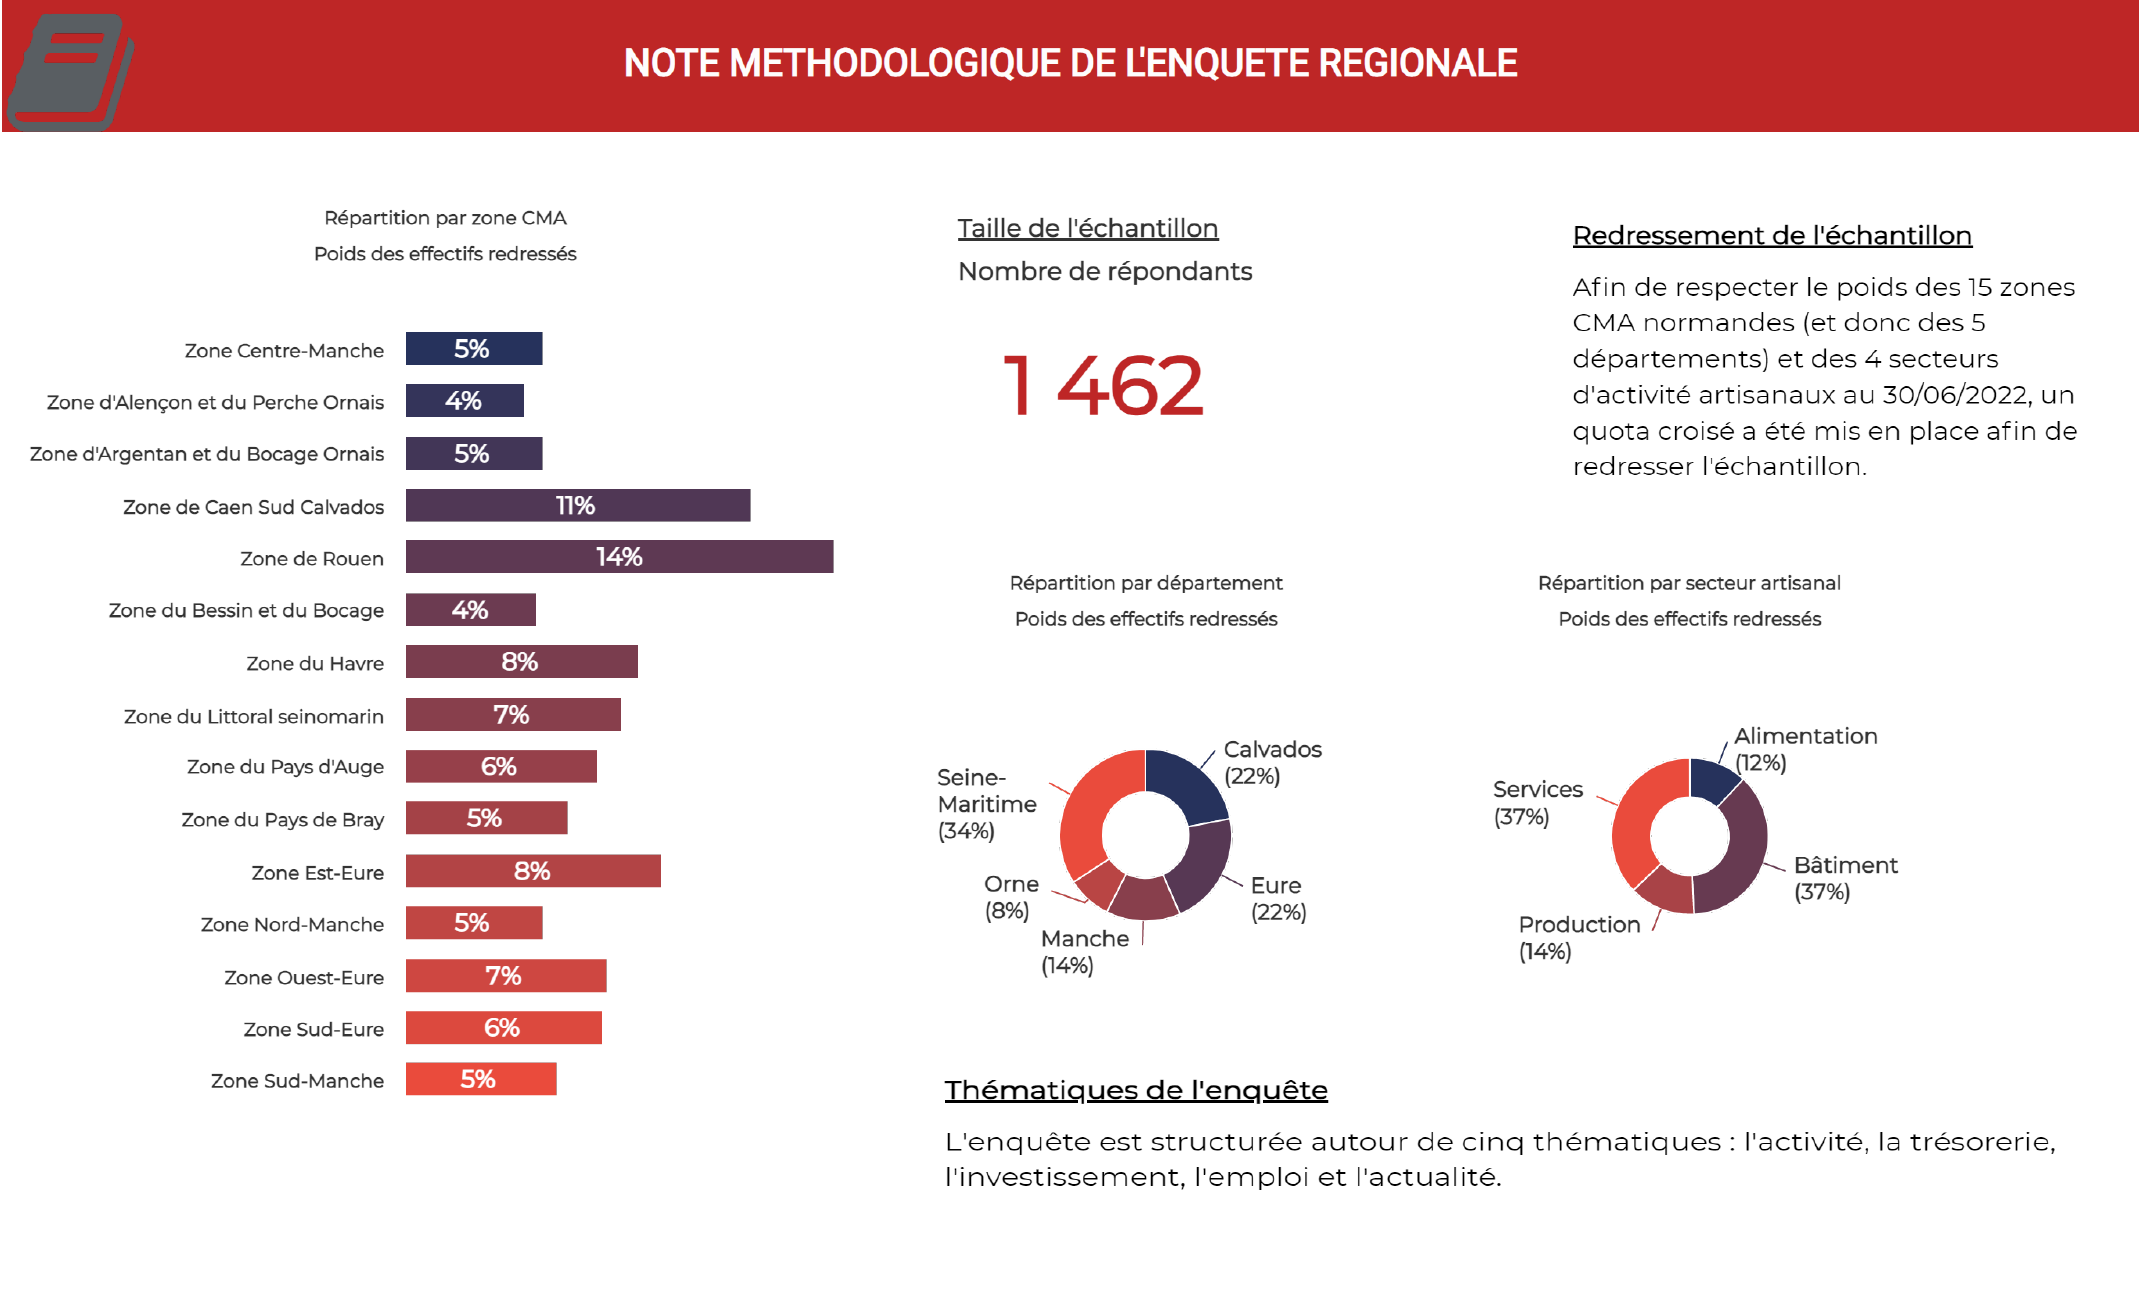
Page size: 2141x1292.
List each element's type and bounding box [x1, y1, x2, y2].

picture [1564, 217, 2099, 492]
picture [1435, 545, 1944, 1017]
picture [2, 0, 2139, 143]
picture [928, 1065, 2072, 1199]
picture [0, 180, 1402, 1127]
